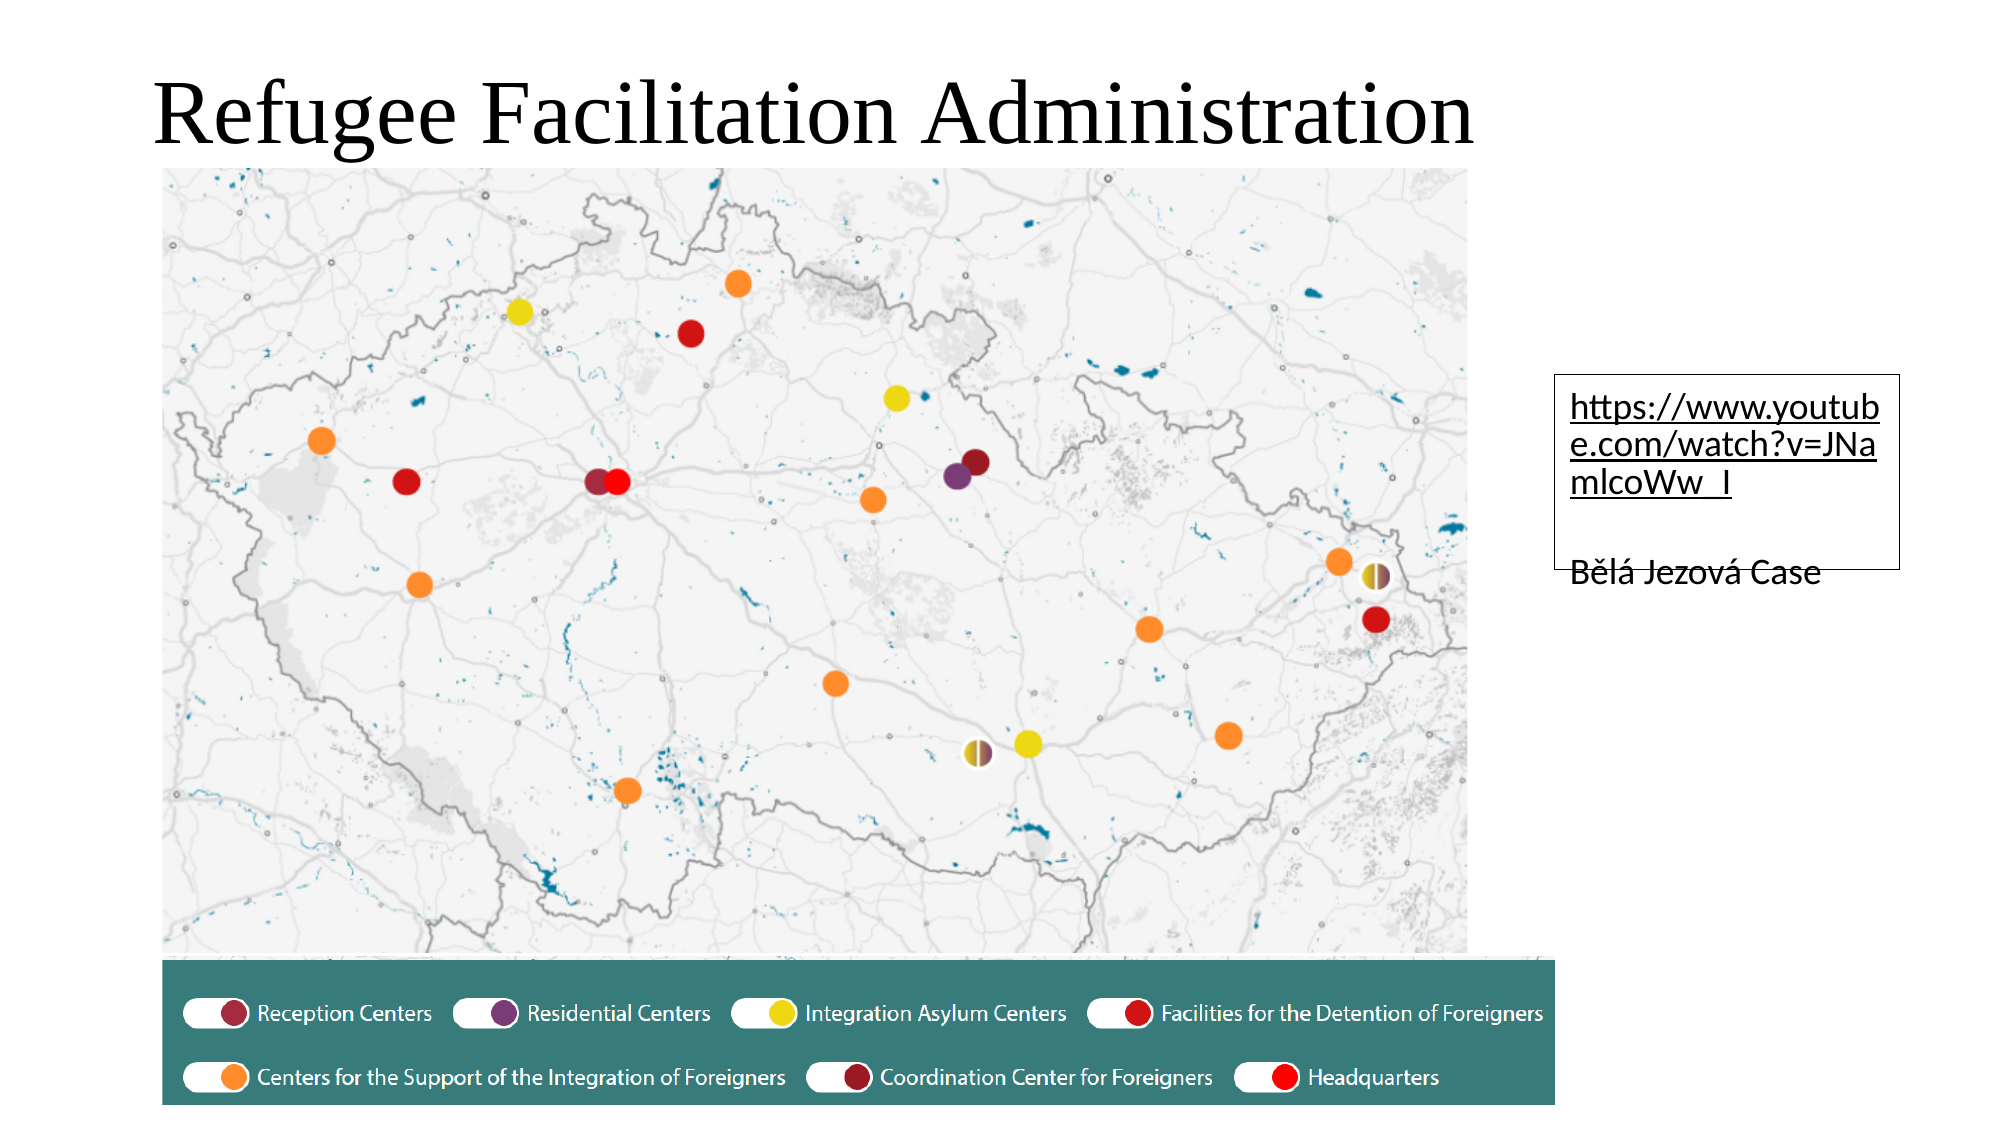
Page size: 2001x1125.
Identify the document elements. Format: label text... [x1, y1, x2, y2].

title Refugee Facilitation Administration [137, 59, 1863, 278]
text_box https://www.youtube.com/watch?v=JNamlcoWw_I Bělá Jezová Case [1554, 374, 1900, 570]
picture [162, 956, 1556, 1105]
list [162, 168, 1468, 953]
